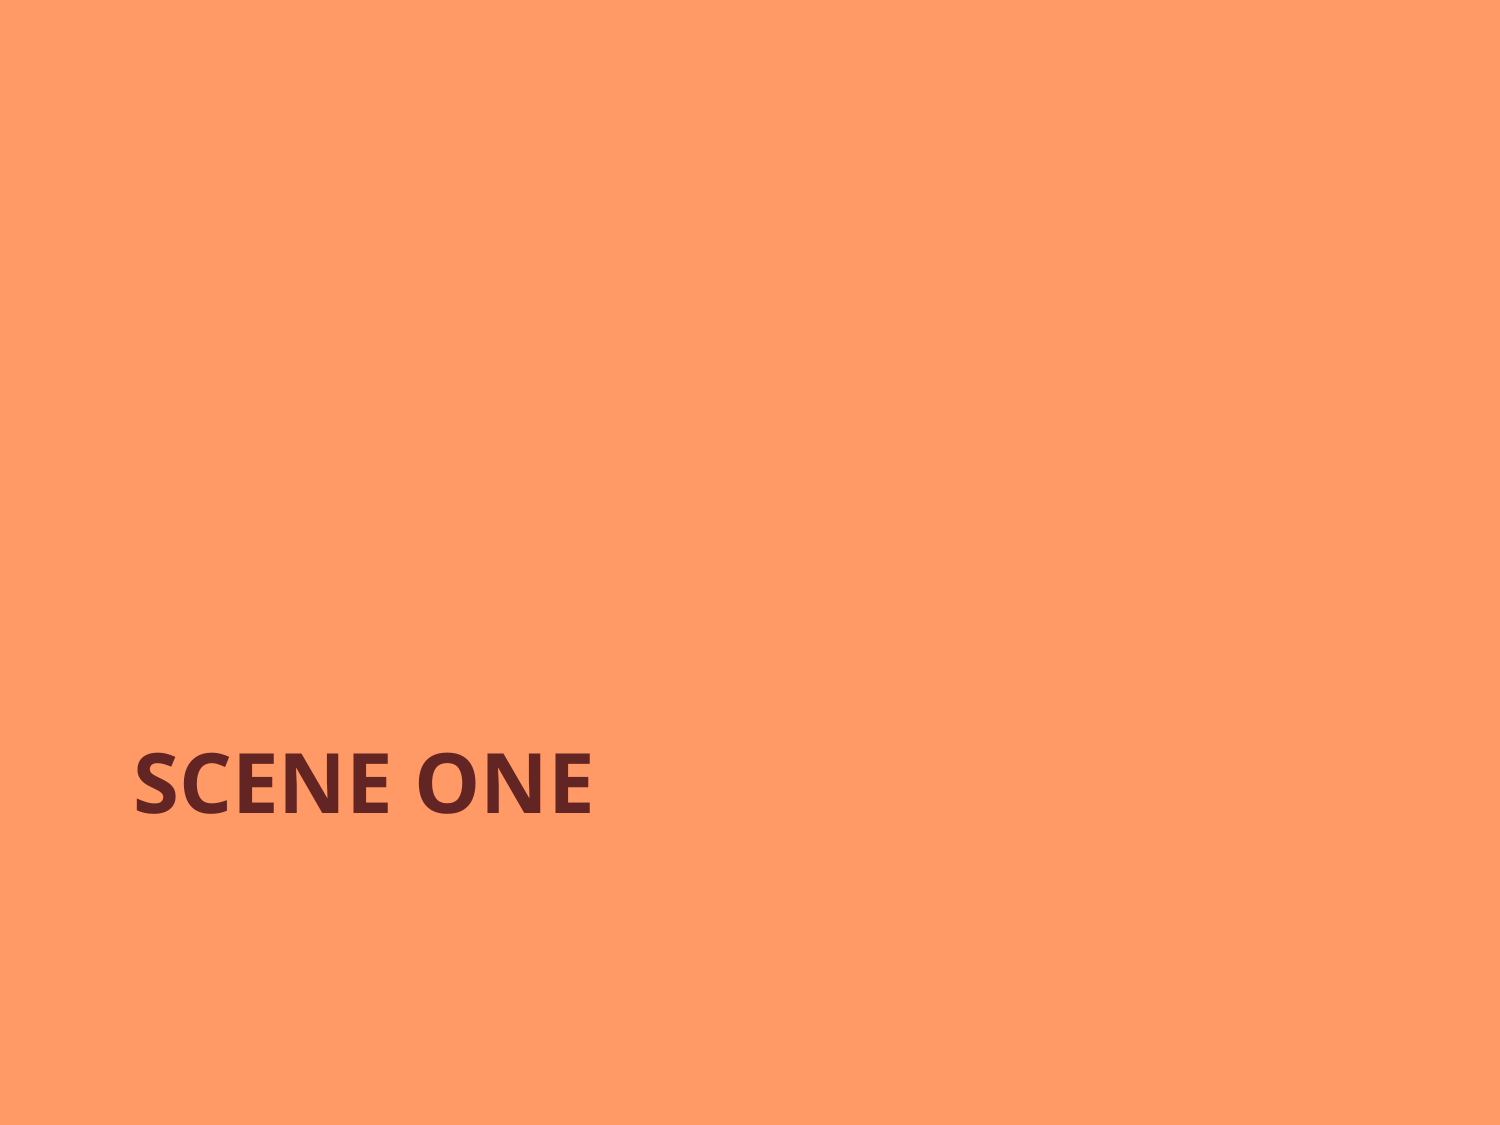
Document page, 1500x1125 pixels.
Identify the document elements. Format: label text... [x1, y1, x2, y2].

title Scene one [118, 722, 1394, 947]
